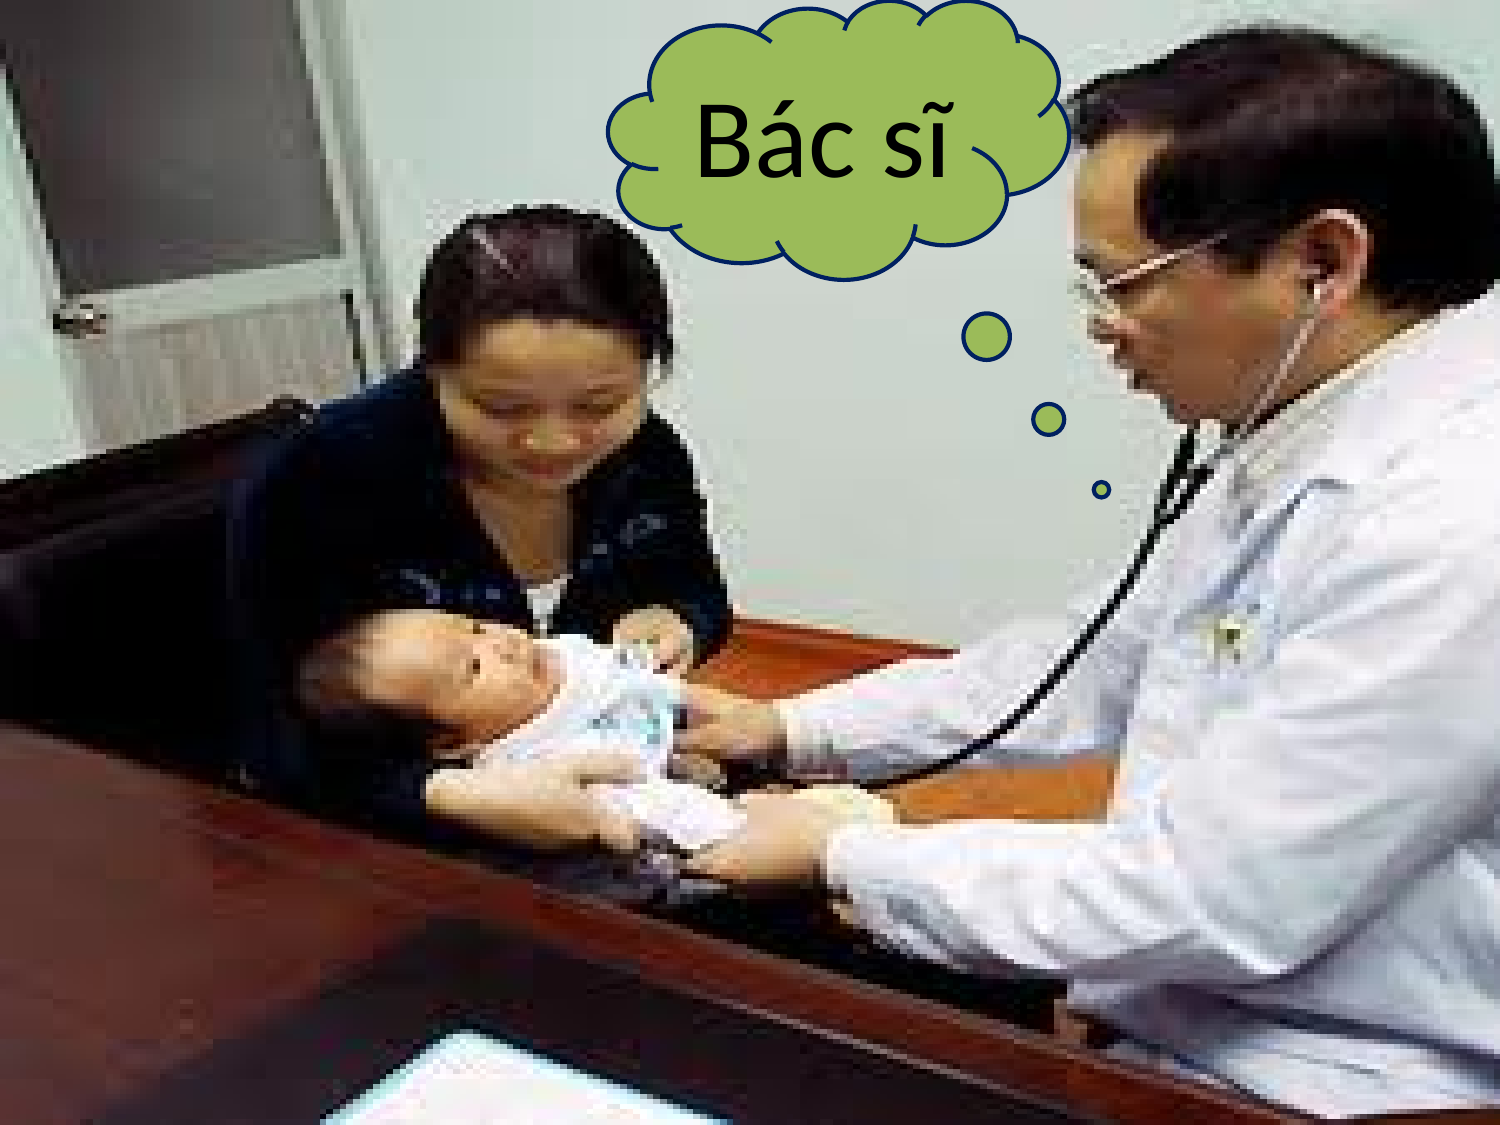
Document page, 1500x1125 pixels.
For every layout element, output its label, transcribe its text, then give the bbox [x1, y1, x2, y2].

text_box Bác sĩ [961, 311, 1012, 363]
text_box Bác sĩ [1091, 479, 1112, 500]
text_box Bác sĩ [1031, 401, 1067, 437]
picture [906, 0, 949, 12]
picture [0, 0, 1500, 1125]
text_box Bác sĩ [605, 0, 1072, 283]
